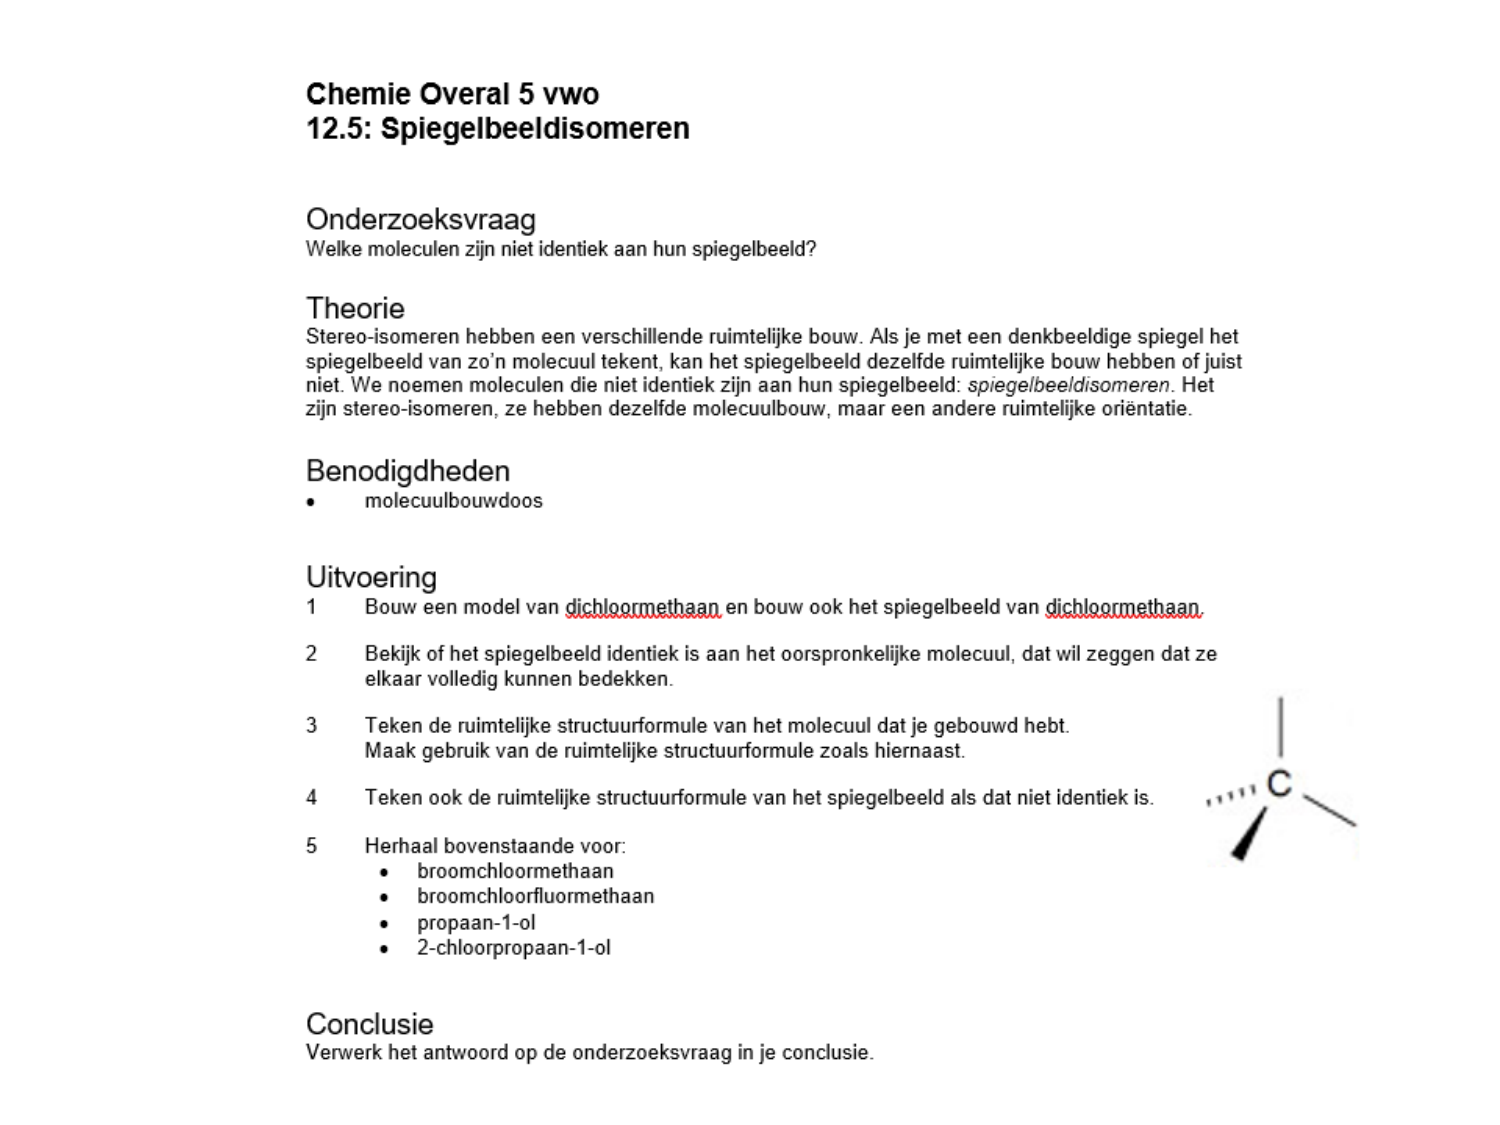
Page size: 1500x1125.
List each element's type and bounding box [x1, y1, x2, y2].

picture [229, 18, 1365, 1107]
